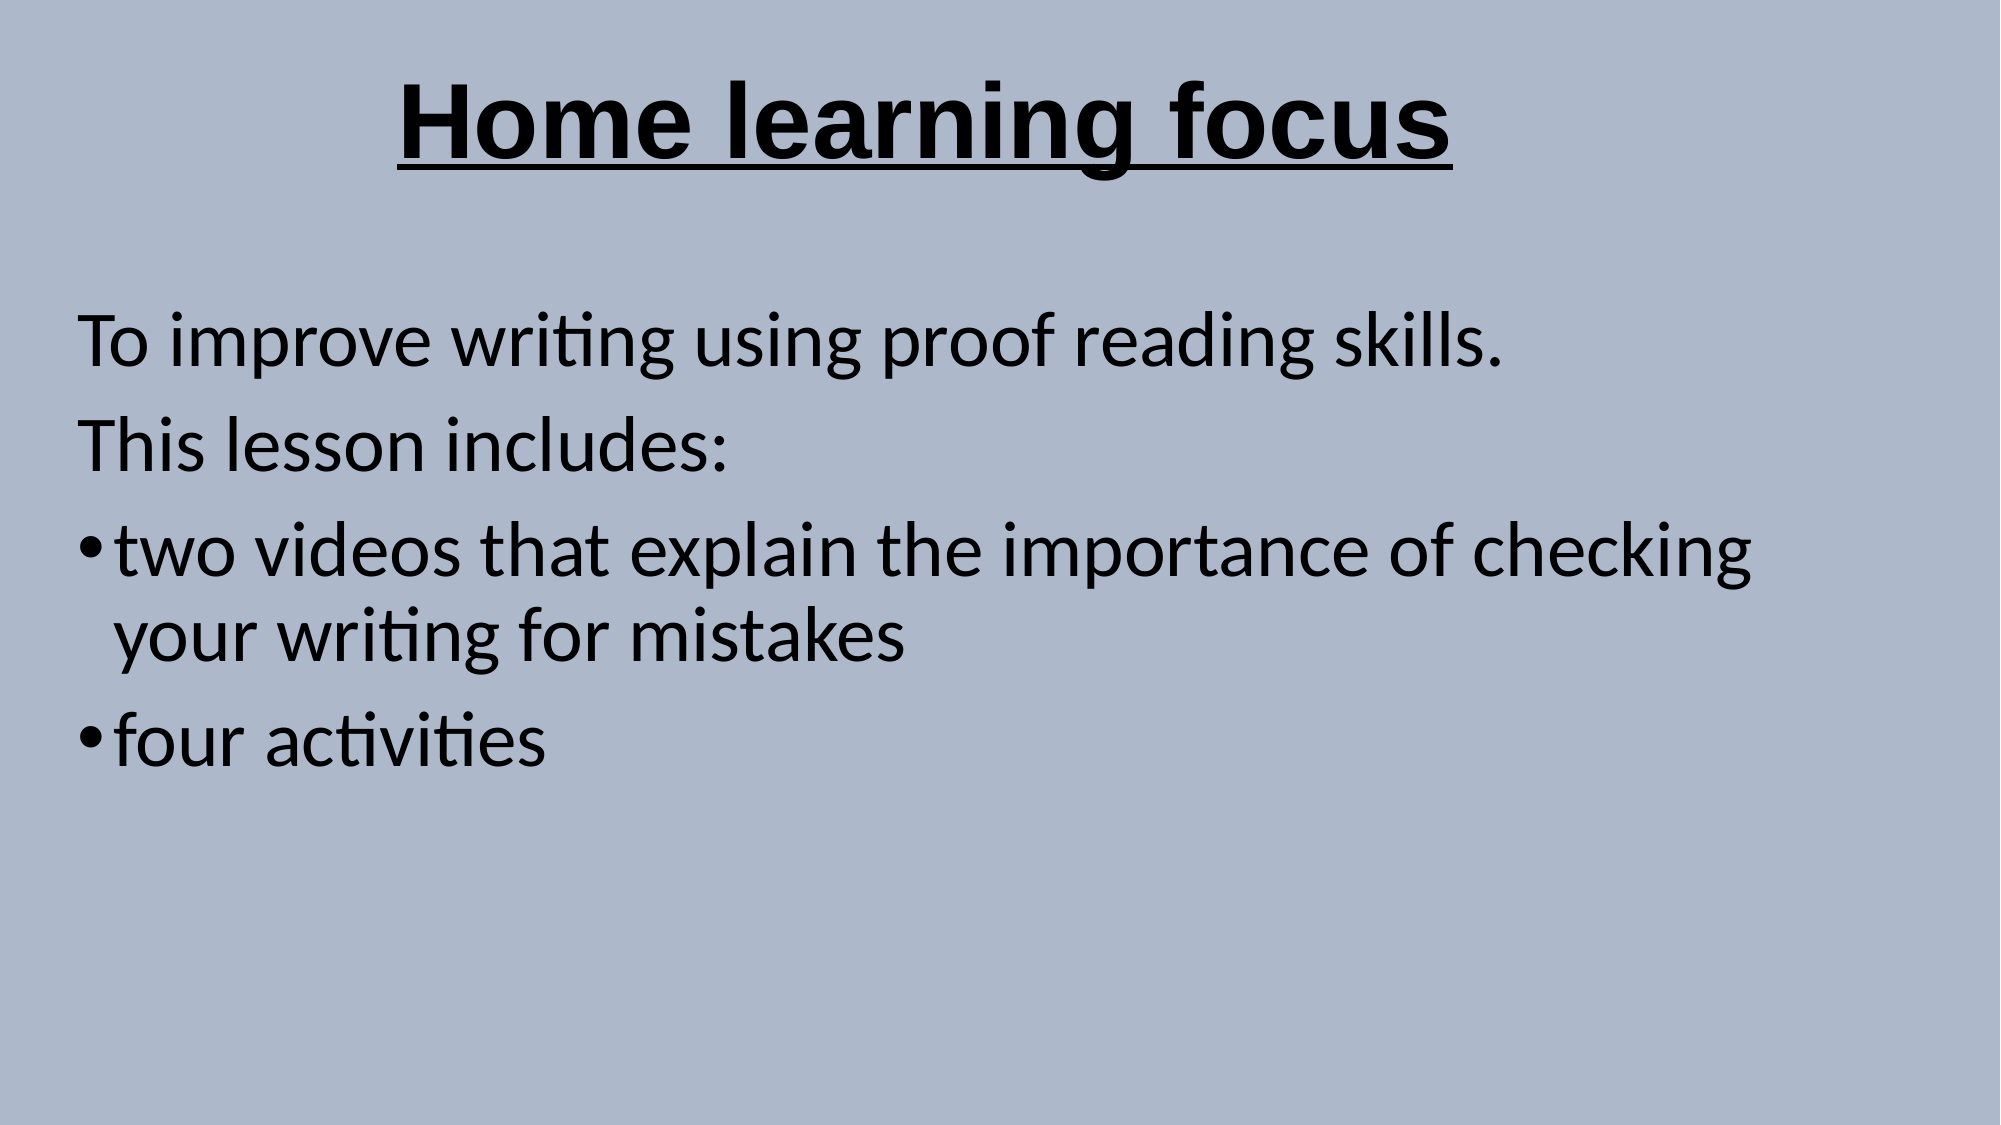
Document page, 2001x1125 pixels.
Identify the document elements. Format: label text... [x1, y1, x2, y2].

list Home learning focus To improve writing using proof reading skills. This lesson includes: two videos that explain the importance of checking your writing for mistakes four activities [62, 58, 1788, 1099]
